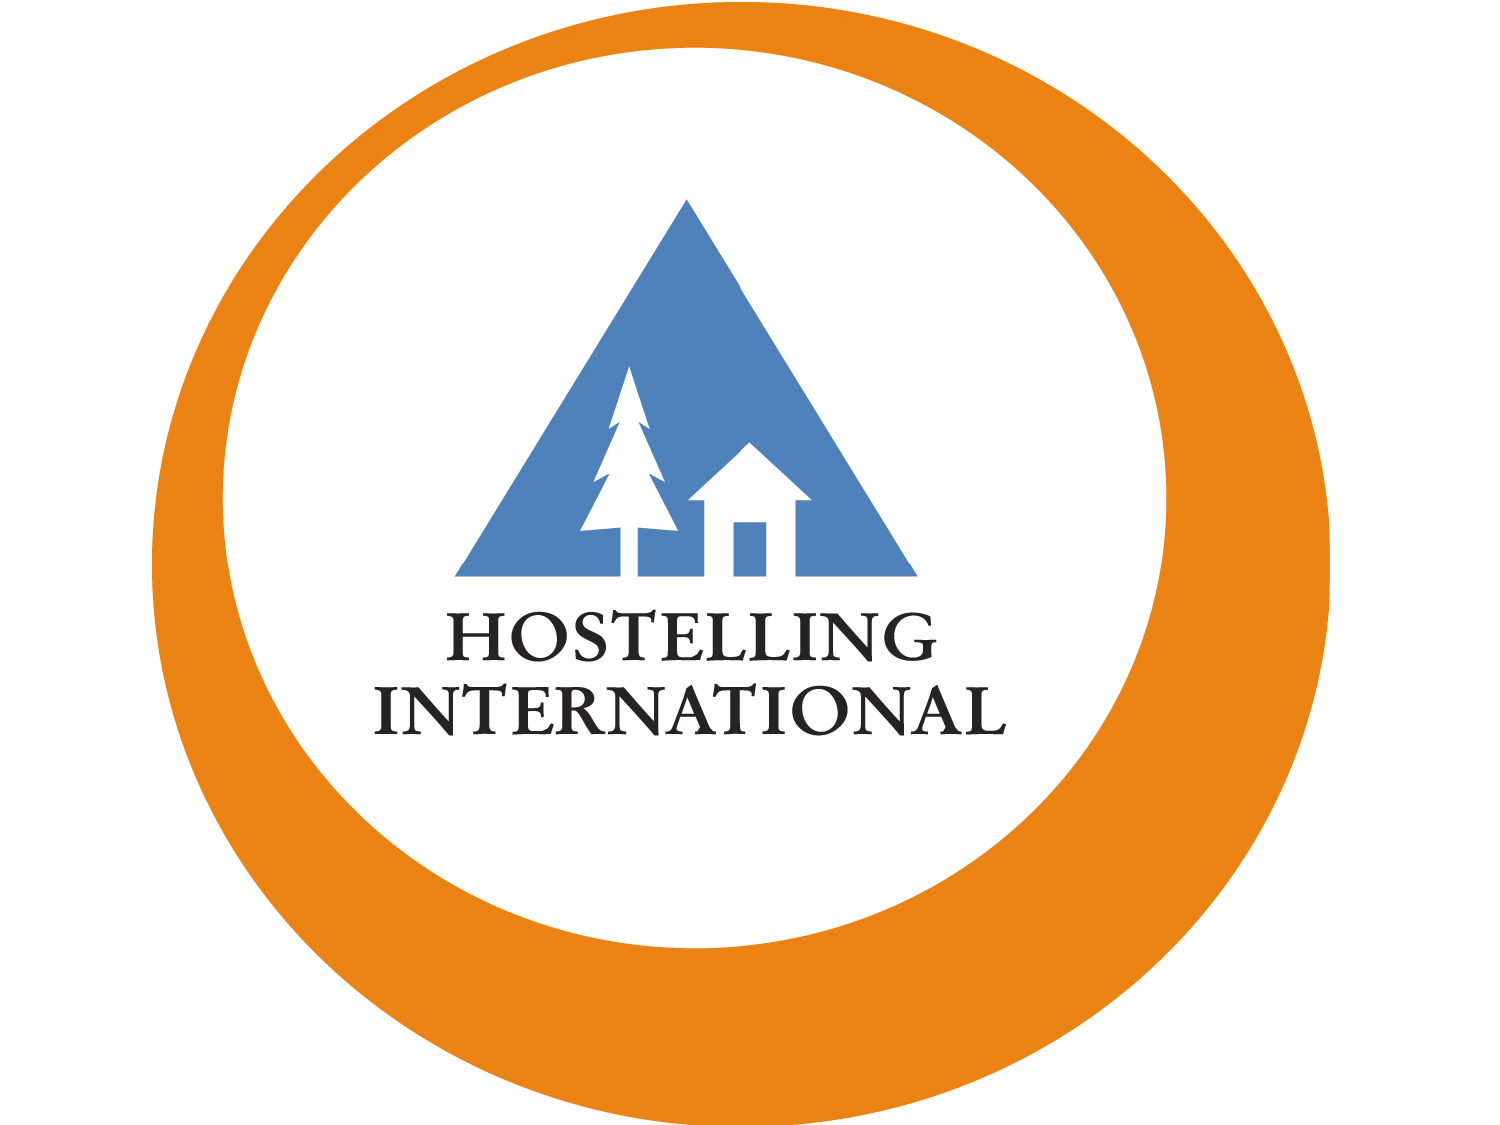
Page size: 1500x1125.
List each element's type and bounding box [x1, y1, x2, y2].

picture [152, 2, 1331, 1125]
